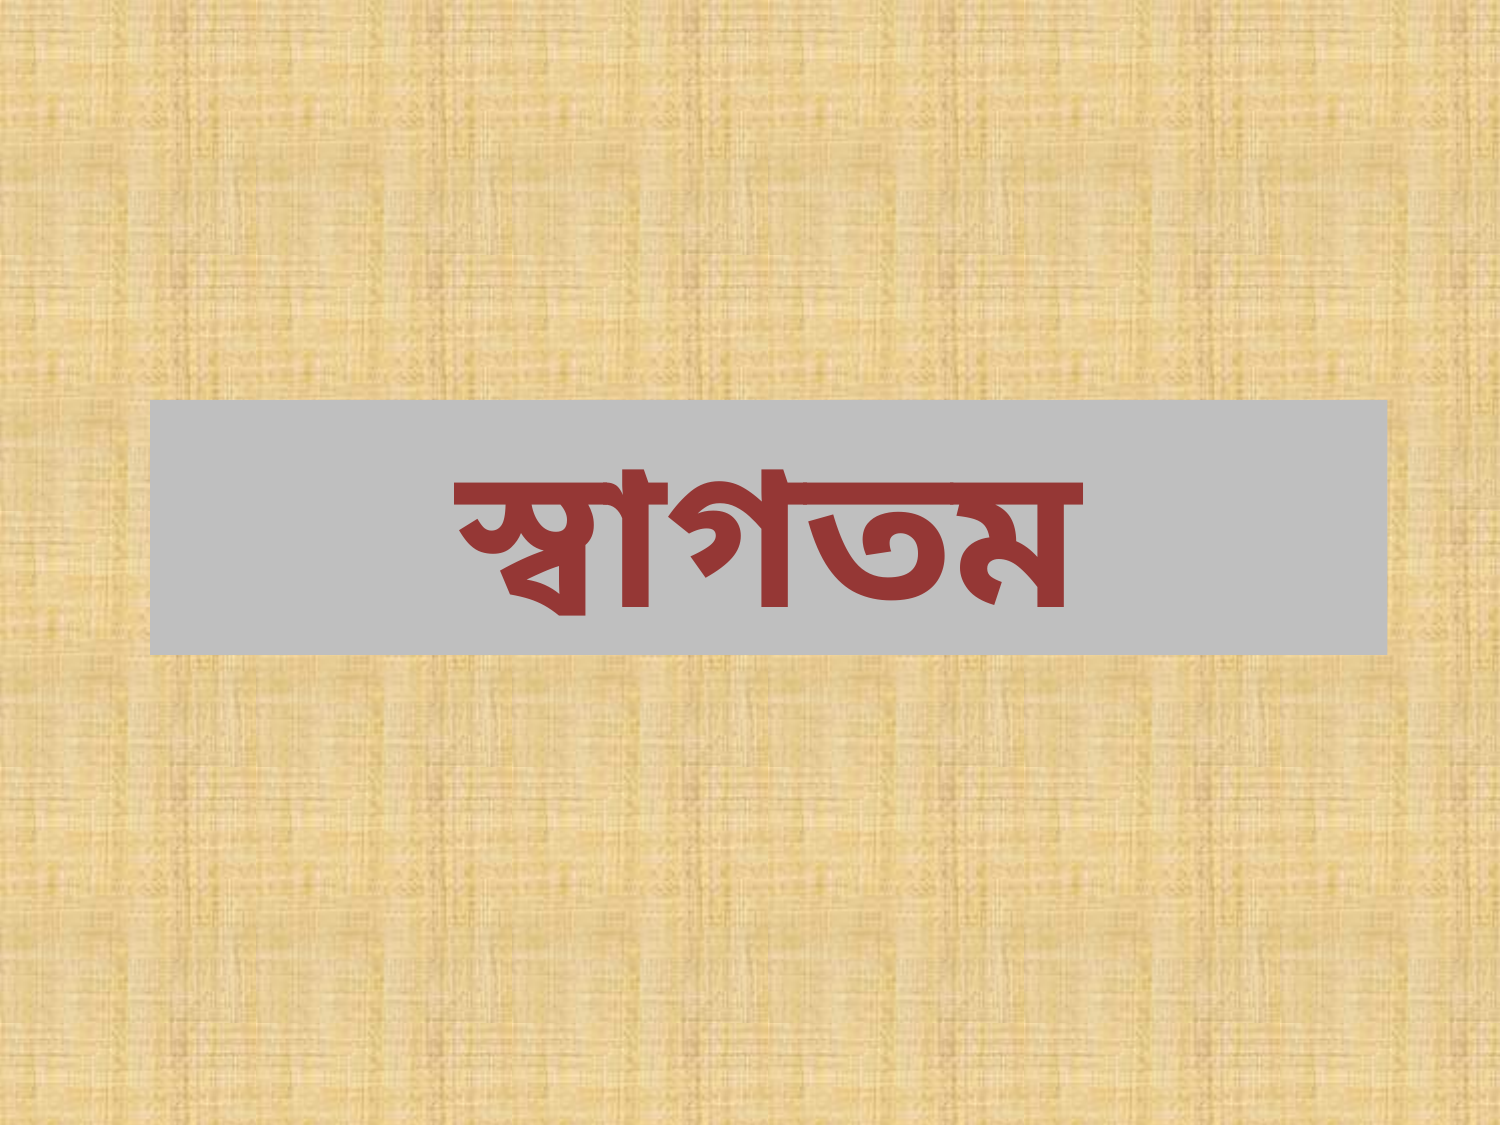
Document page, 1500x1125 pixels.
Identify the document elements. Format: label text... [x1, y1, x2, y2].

text_box স্বাগতম [150, 399, 1388, 655]
picture [0, 0, 1500, 1125]
